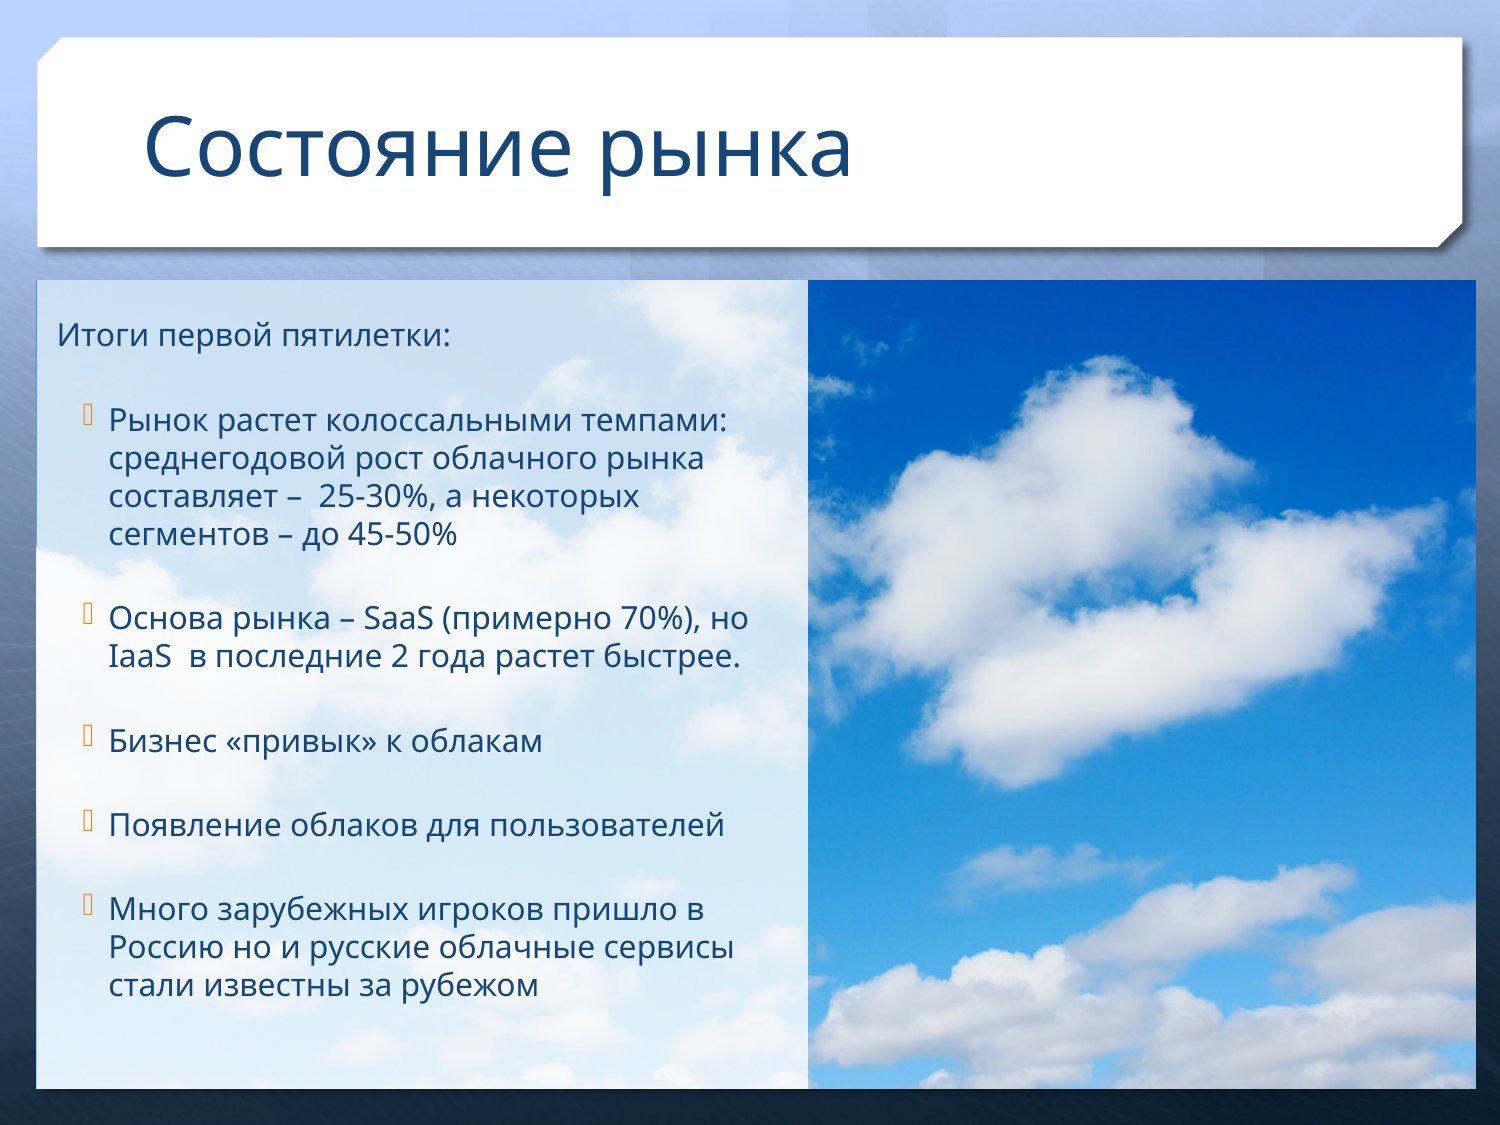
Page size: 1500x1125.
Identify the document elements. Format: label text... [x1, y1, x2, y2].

text_box Состояние рынка [127, 13, 1372, 201]
picture [36, 279, 1476, 1090]
